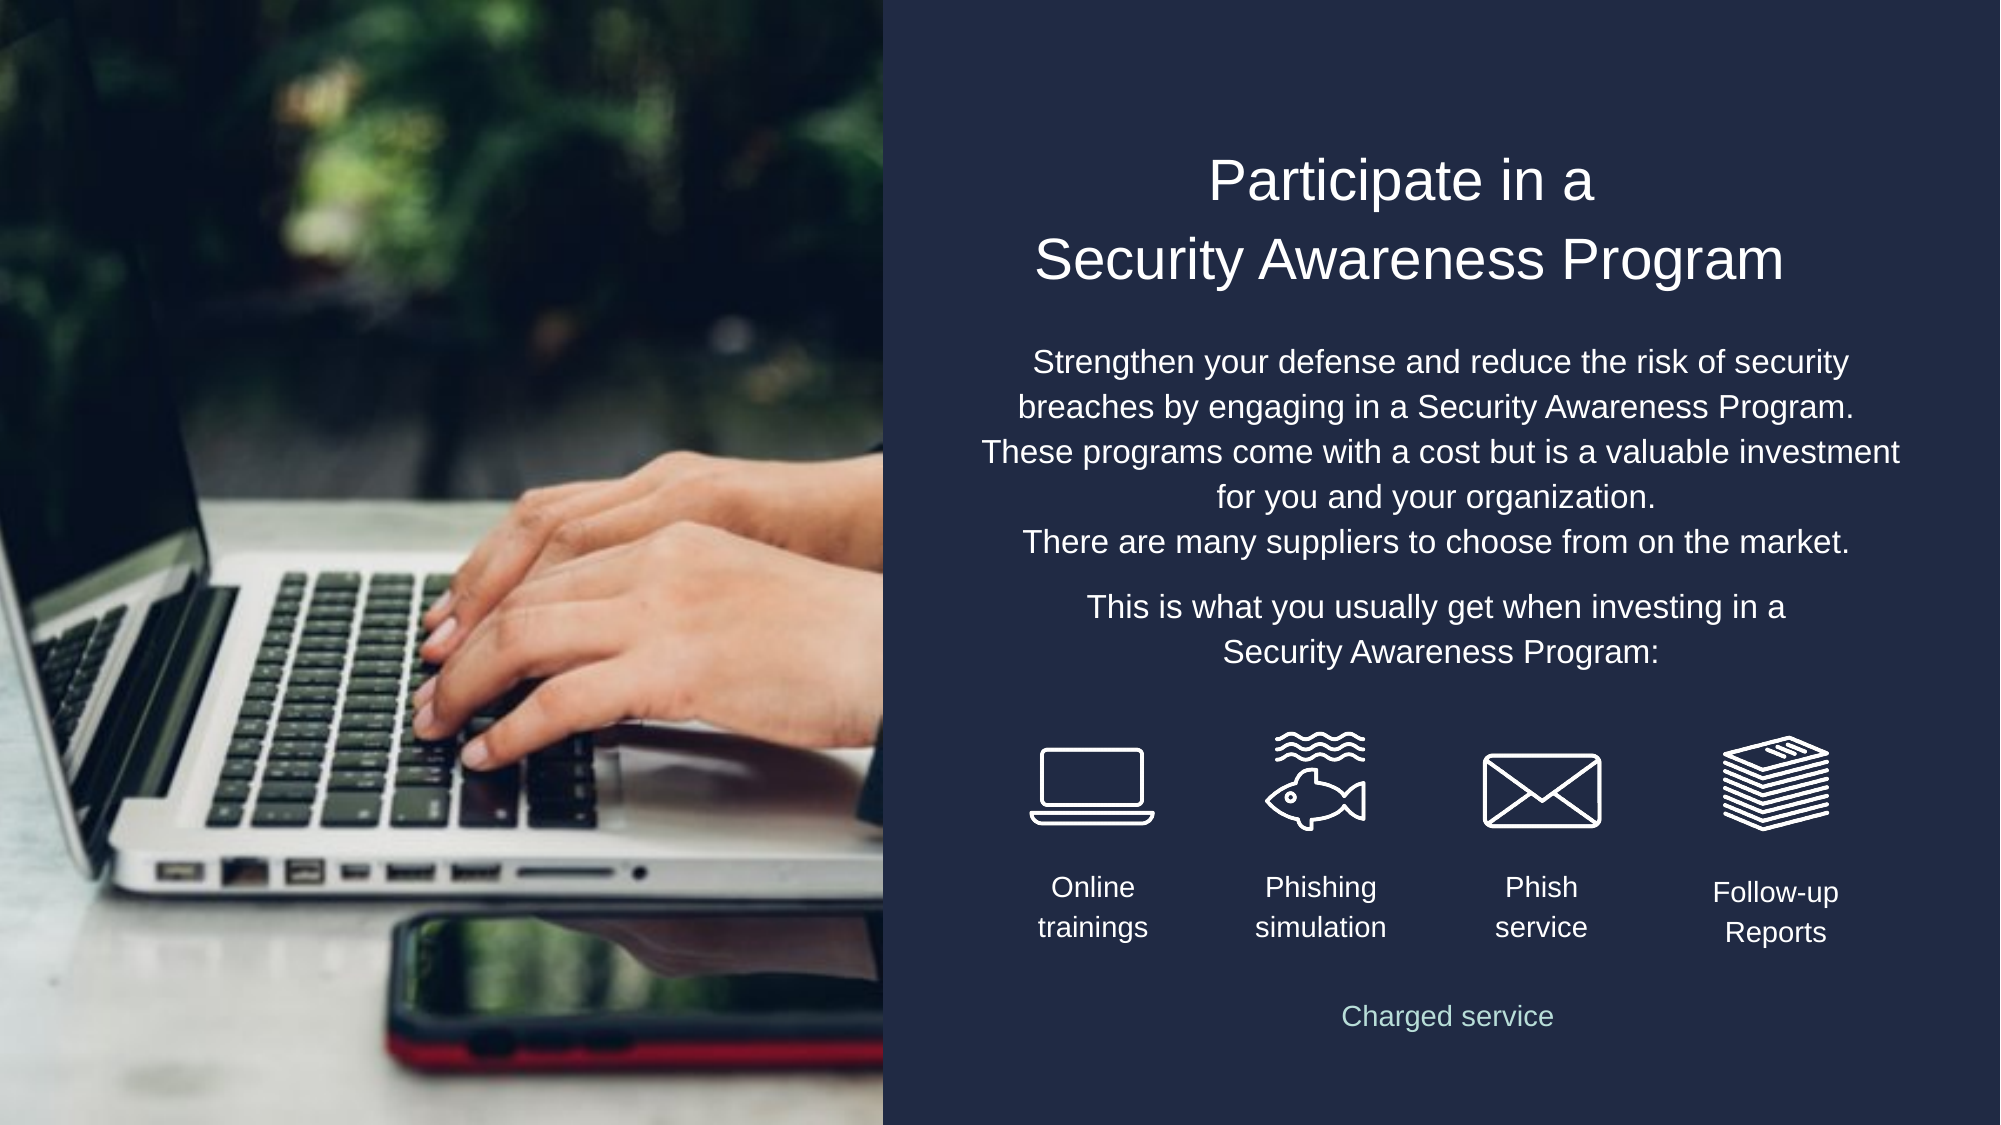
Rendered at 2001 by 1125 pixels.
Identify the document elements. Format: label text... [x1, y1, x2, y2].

text_box Charged service [1326, 985, 1570, 1040]
text_box Online trainings [1022, 859, 1164, 951]
text_box Phish service [1480, 869, 1604, 951]
picture [0, 0, 884, 1125]
text_box Follow-up Reports [1697, 861, 1855, 956]
picture [1470, 719, 1613, 862]
text_box Phishing simulation [1240, 856, 1402, 951]
picture [1705, 711, 1847, 855]
picture [1024, 717, 1161, 855]
text_box Strengthen your defense and reduce the risk of security breaches by engaging in a Security Awareness Program. These programs come with a cost but is a valuable investment for you and your organization. There are many suppliers to choose from on the market. This is what you usually get when investing in a Security Awareness Program: [954, 327, 1929, 678]
text_box Participate in a Security Awareness Program [1010, 125, 1810, 299]
picture [1253, 711, 1389, 848]
